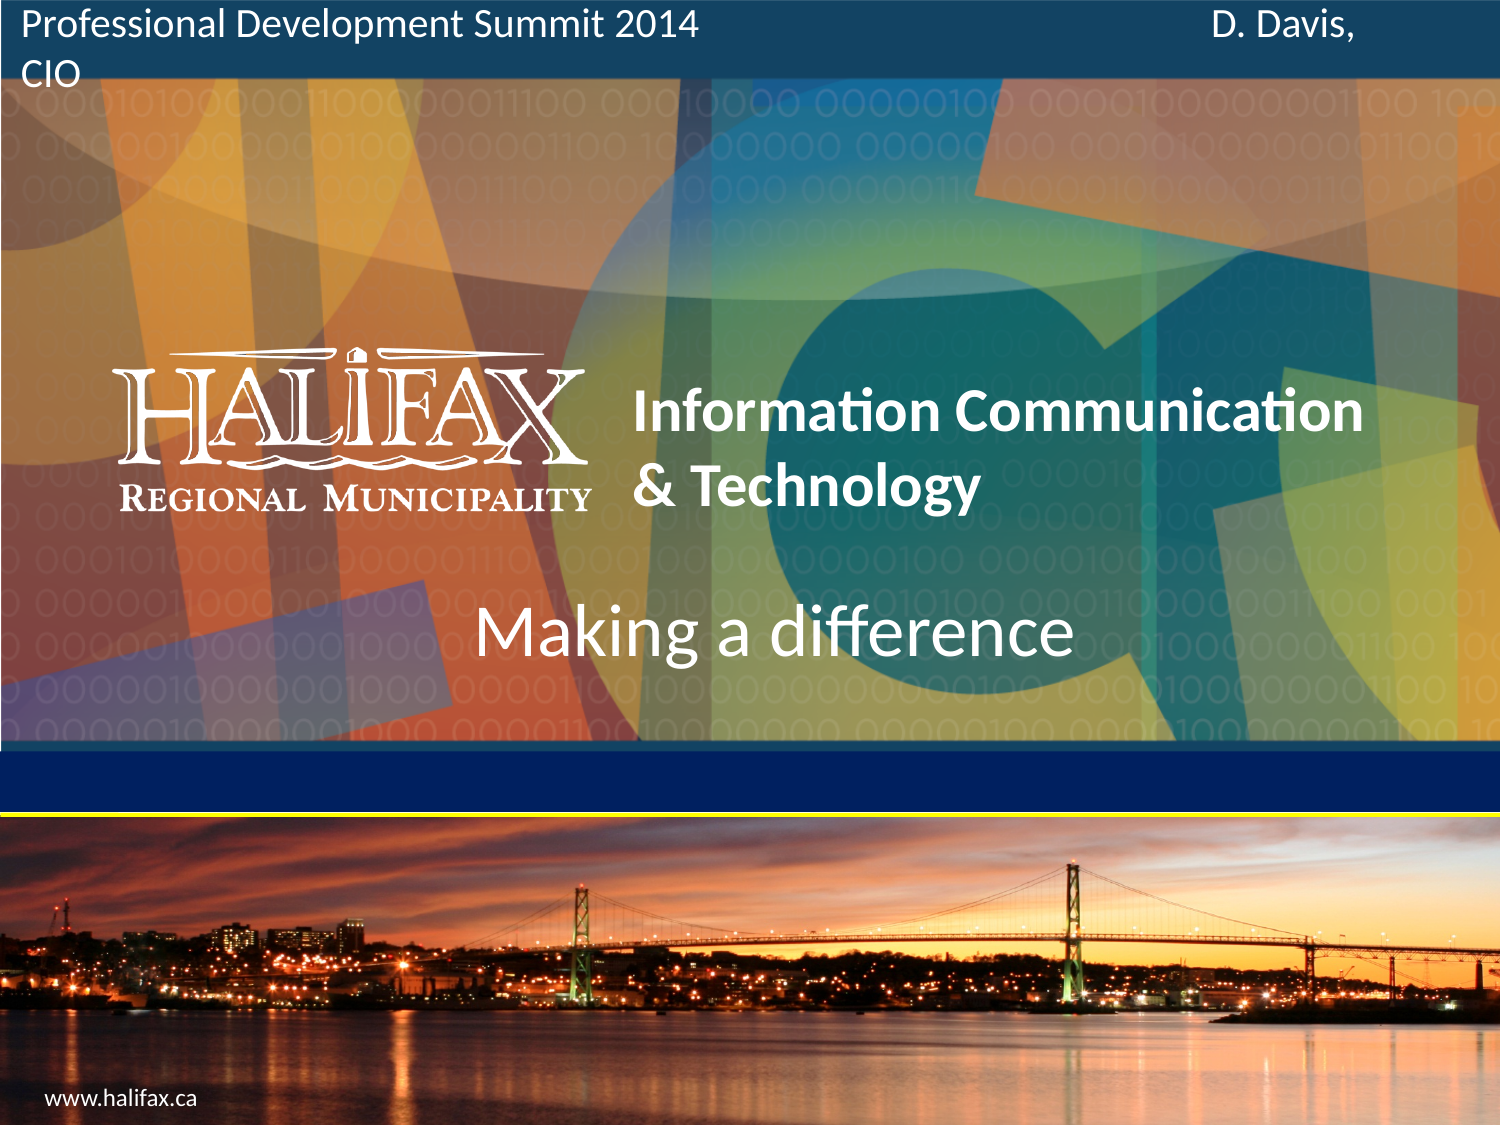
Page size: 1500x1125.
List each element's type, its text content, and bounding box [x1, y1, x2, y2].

picture [0, 817, 1500, 1125]
subtitle Professional Development Summit 2014 D. Davis, CIO [5, 19, 1436, 73]
picture [2, 1, 1500, 751]
